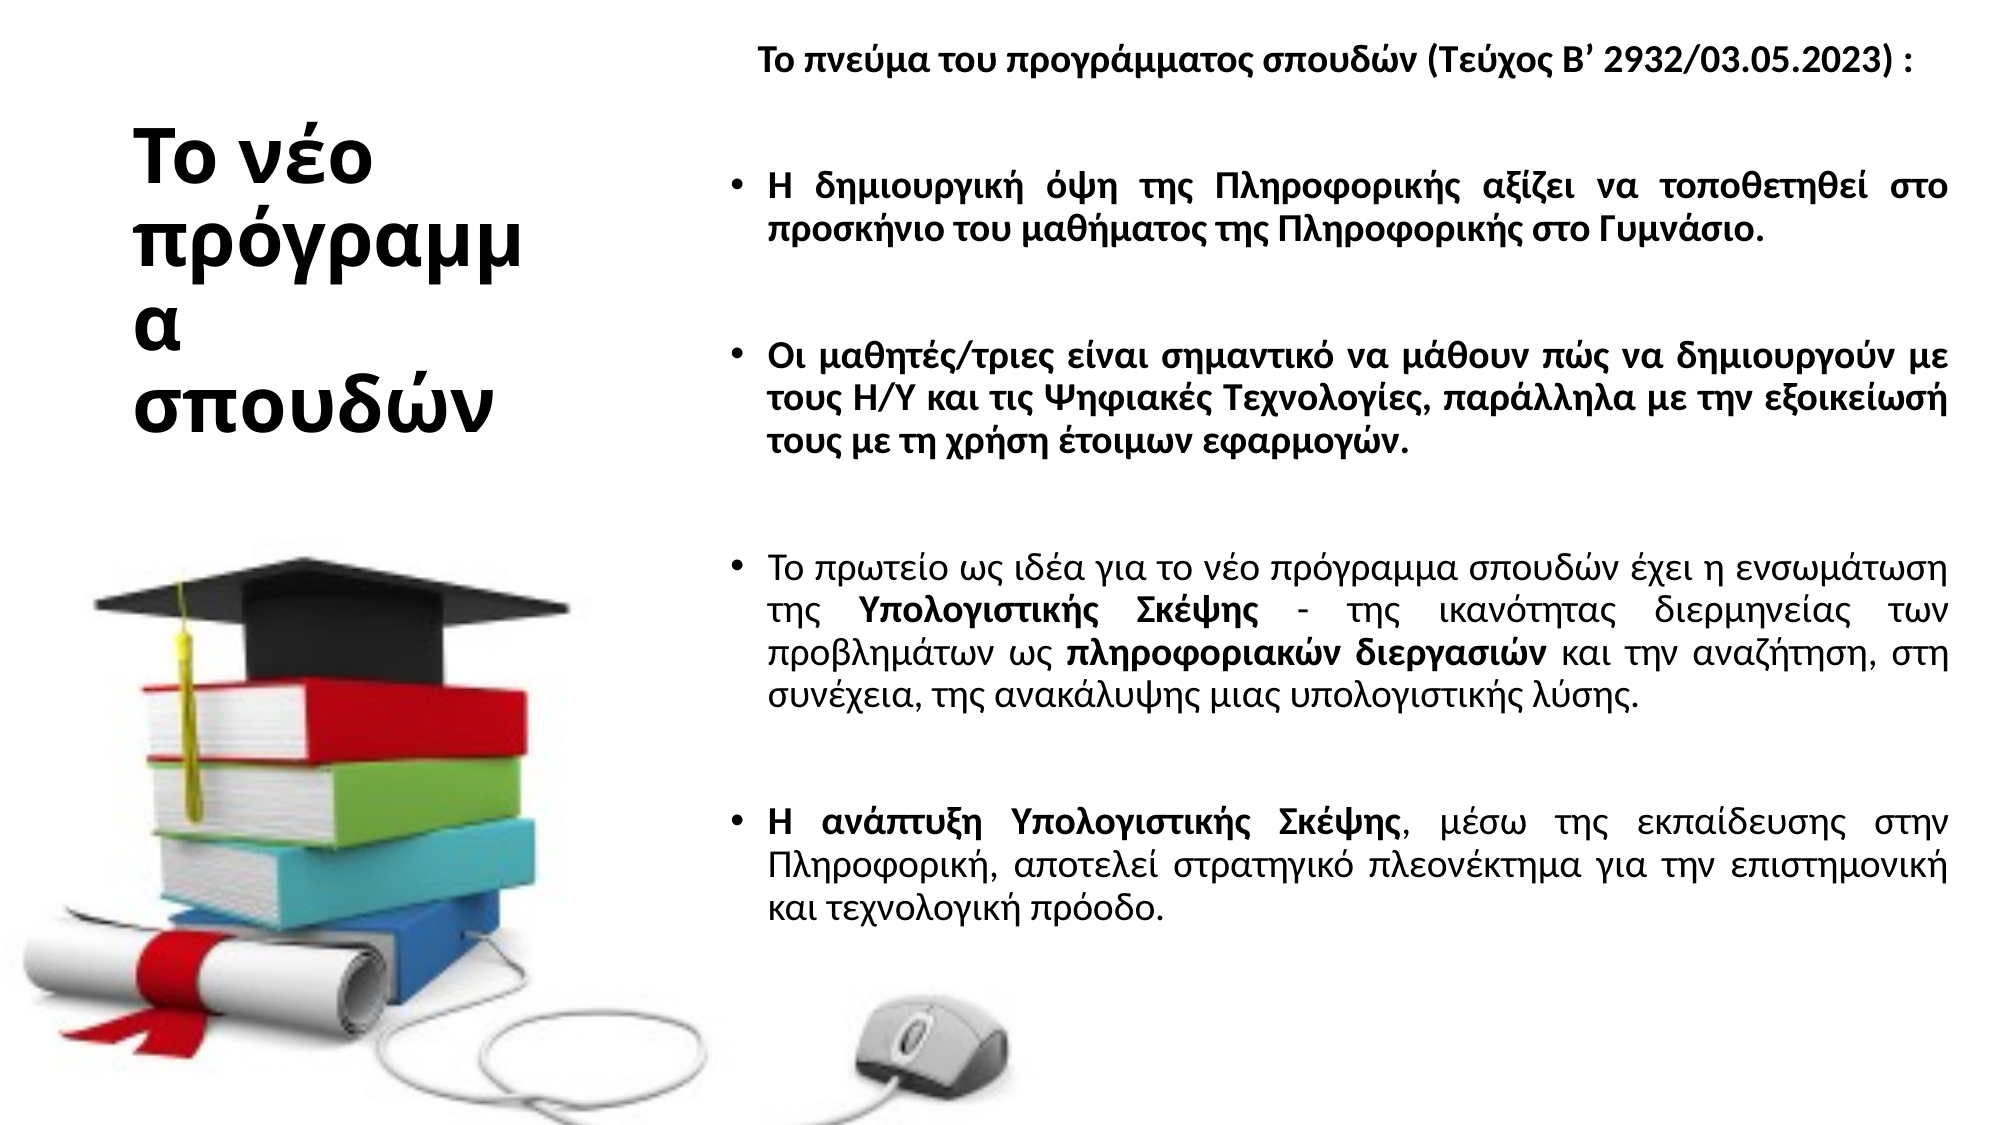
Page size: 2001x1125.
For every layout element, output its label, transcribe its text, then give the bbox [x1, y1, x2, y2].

title Το νέο πρόγραμμα σπουδών [116, 110, 551, 463]
text_box Το πνεύμα του προγράμματος σπουδών (Τεύχος B’ 2932/03.05.2023) : Η δημιουργική όψη της Πληροφορικής αξίζει να τοποθετηθεί στο προσκήνιο του μαθήματος της Πληροφορικής στο Γυμνάσιο. Οι μαθητές/τριες είναι σημαντικό να μάθουν πώς να δημιουργούν με τους Η/Υ και τις Ψηφιακές Τεχνολογίες, παράλληλα με την εξοικείωσή τους με τη χρήση έτοιμων εφαρμογών. Το πρωτείο ως ιδέα για το νέο πρόγραμμα σπουδών έχει η ενσωμάτωση της Υπολογιστικής Σκέψης - της ικανότητας διερμηνείας των προβλημάτων ως πληροφοριακών διεργασιών και την αναζήτηση, στη συνέχεια, της ανακάλυψης μιας υπολογιστικής λύσης. Η ανάπτυξη Υπολογιστικής Σκέψης, μέσω της εκπαίδευσης στην Πληροφορική, αποτελεί στρατηγικό πλεονέκτημα για την επιστημονική και τεχνολογική πρόοδο. [715, 30, 1965, 1017]
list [0, 509, 1058, 1125]
